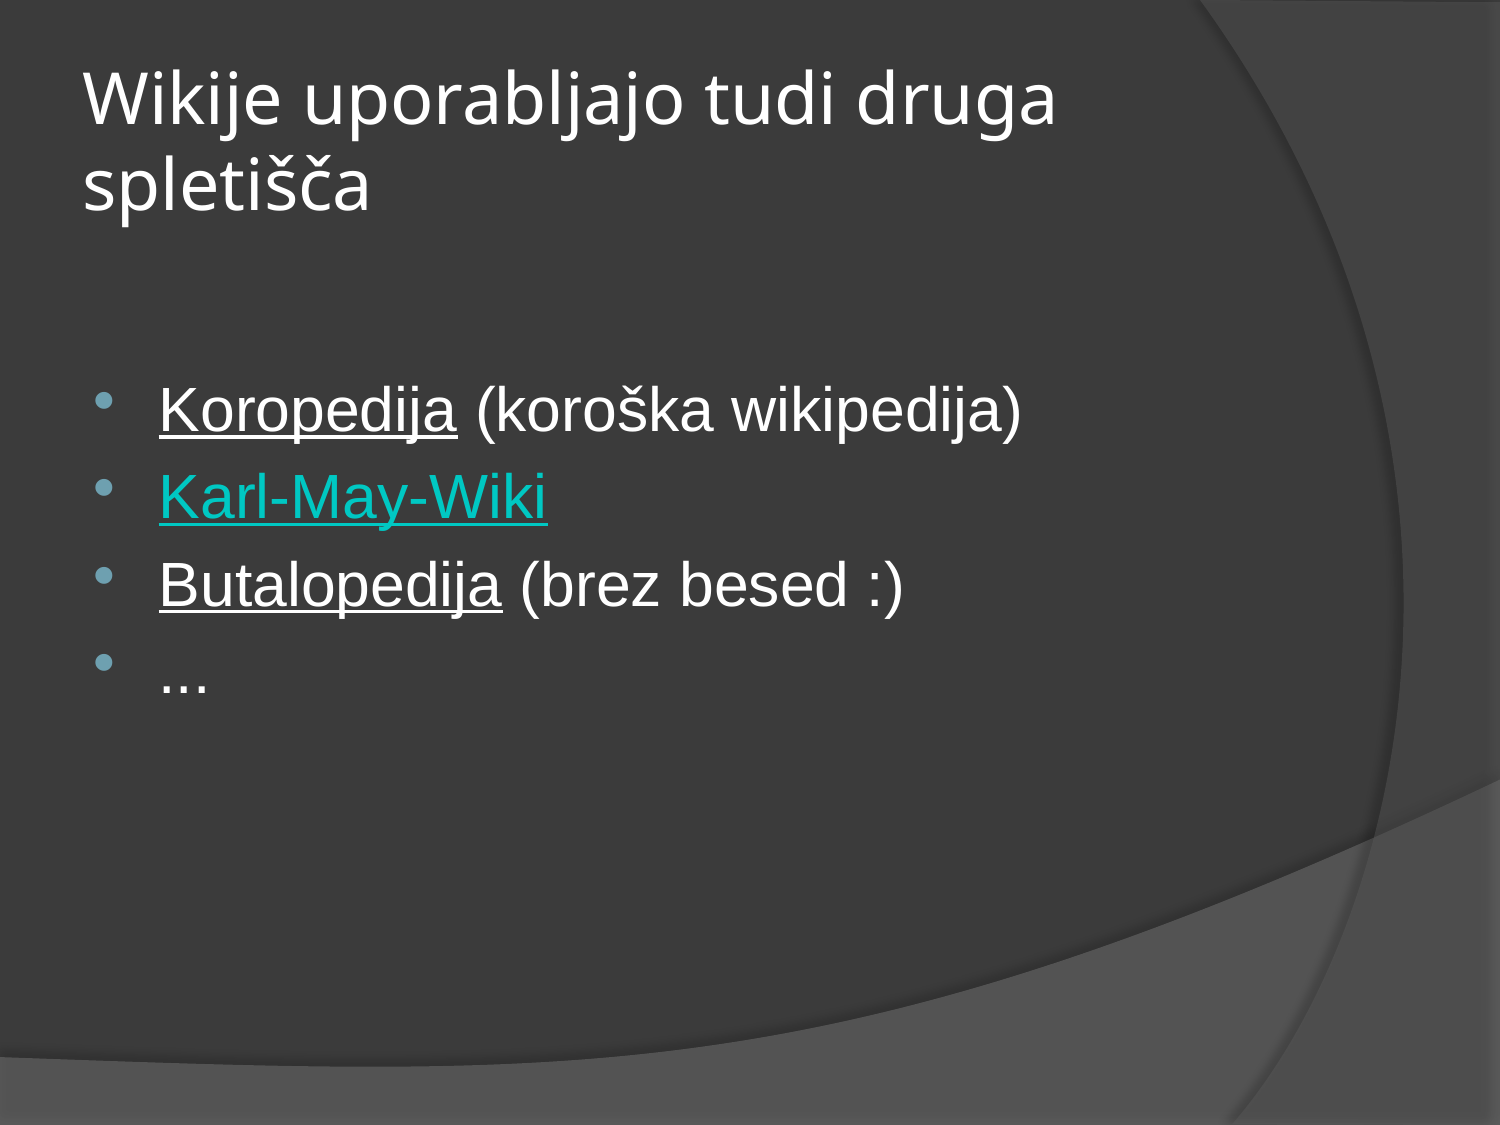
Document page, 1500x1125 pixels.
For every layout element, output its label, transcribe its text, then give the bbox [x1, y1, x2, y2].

list Koropedija (koroška wikipedija) Karl-May-Wiki Butalopedija (brez besed :) ... [75, 361, 1300, 1005]
title Wikije uporabljajo tudi druga spletišča [75, 45, 1300, 233]
